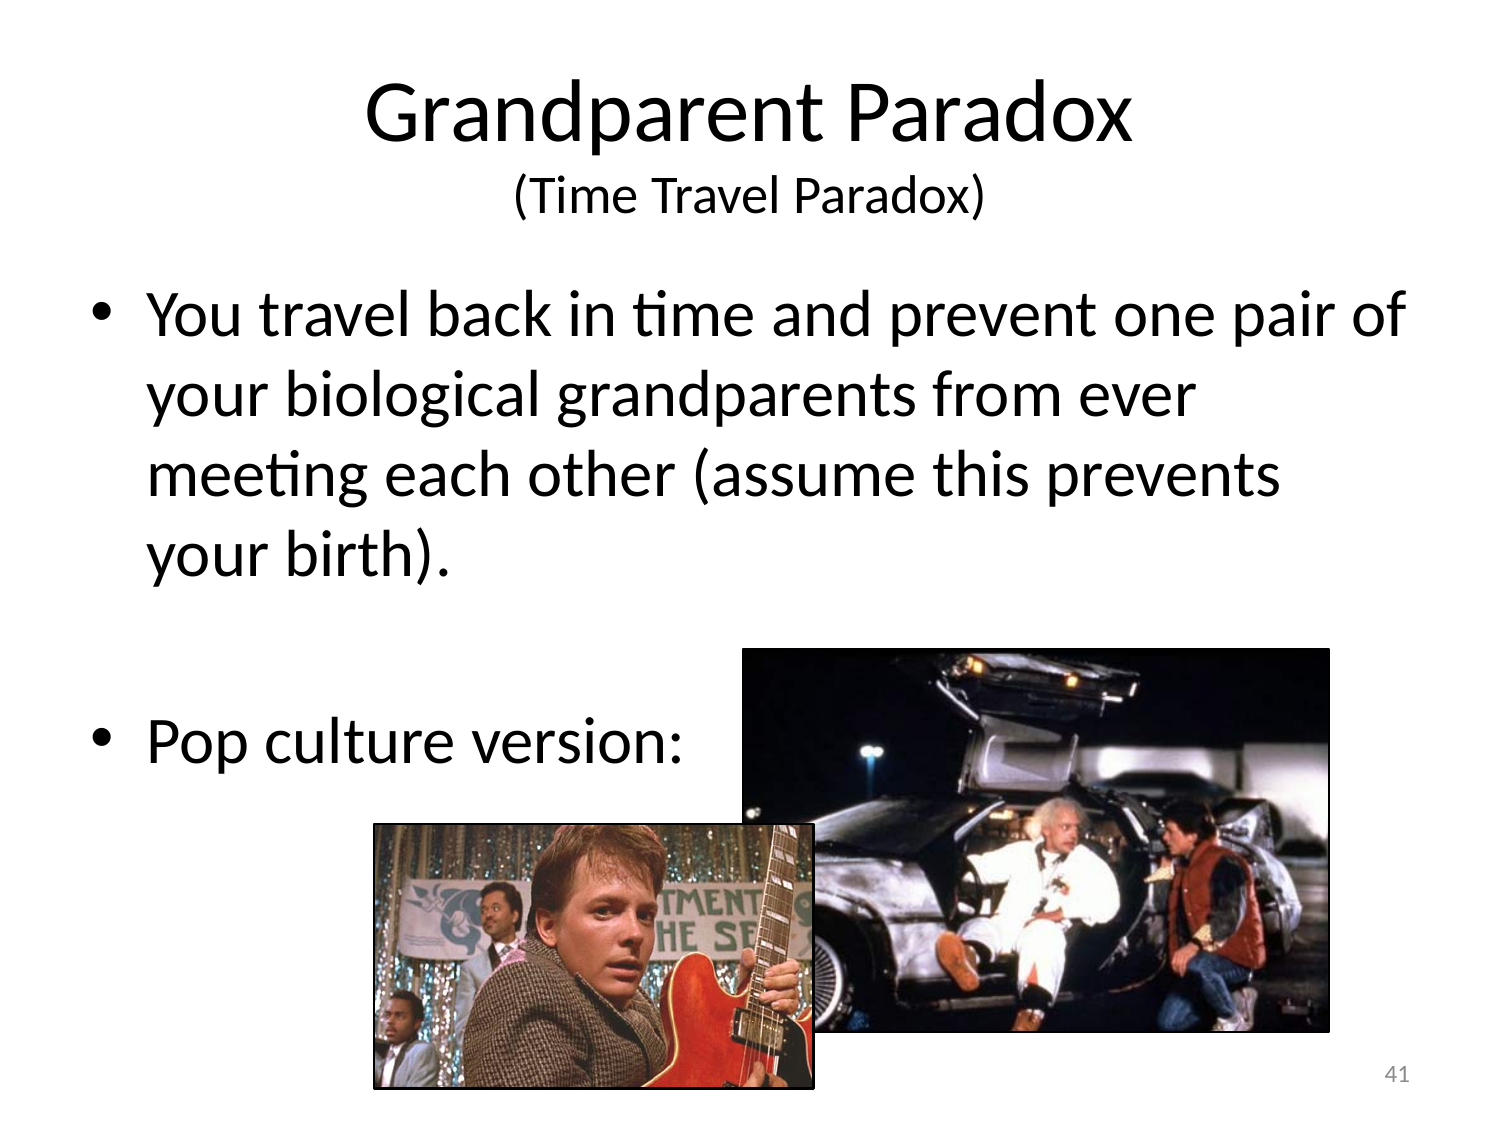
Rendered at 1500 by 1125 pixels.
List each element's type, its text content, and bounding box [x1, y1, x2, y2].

slide_number 41 [1074, 1042, 1425, 1103]
picture [374, 649, 1329, 1088]
title Grandparent Paradox (Time Travel Paradox) [75, 45, 1425, 233]
list You travel back in time and prevent one pair of your biological grandparents from ever meeting each other (assume this prevents your birth). Pop culture version: [75, 262, 1425, 1005]
